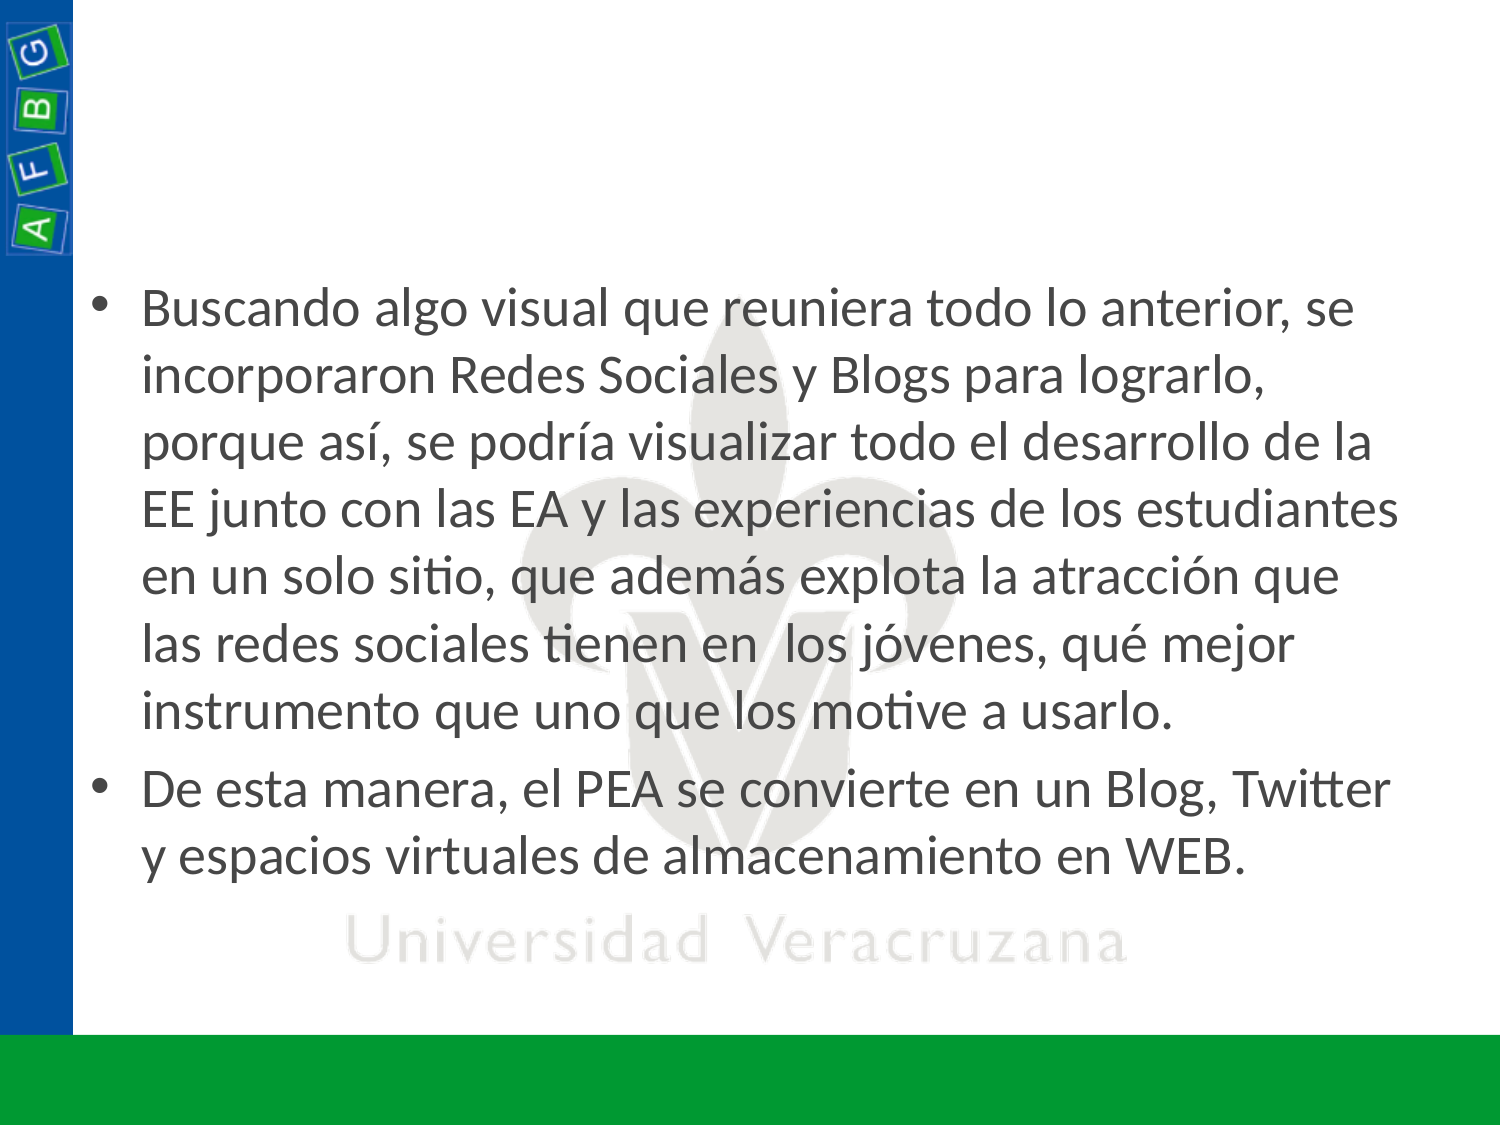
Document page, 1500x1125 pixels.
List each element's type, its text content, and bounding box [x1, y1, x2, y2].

picture [4, 20, 73, 256]
list Buscando algo visual que reuniera todo lo anterior, se incorporaron Redes Sociales y Blogs para lograrlo, porque así, se podría visualizar todo el desarrollo de la EE junto con las EA y las experiencias de los estudiantes en un solo sitio, que además explota la atracción que las redes sociales tienen en los jóvenes, qué mejor instrumento que uno que los motive a usarlo. De esta manera, el PEA se convierte en un Blog, Twitter y espacios virtuales de almacenamiento en WEB. [75, 262, 1425, 1012]
